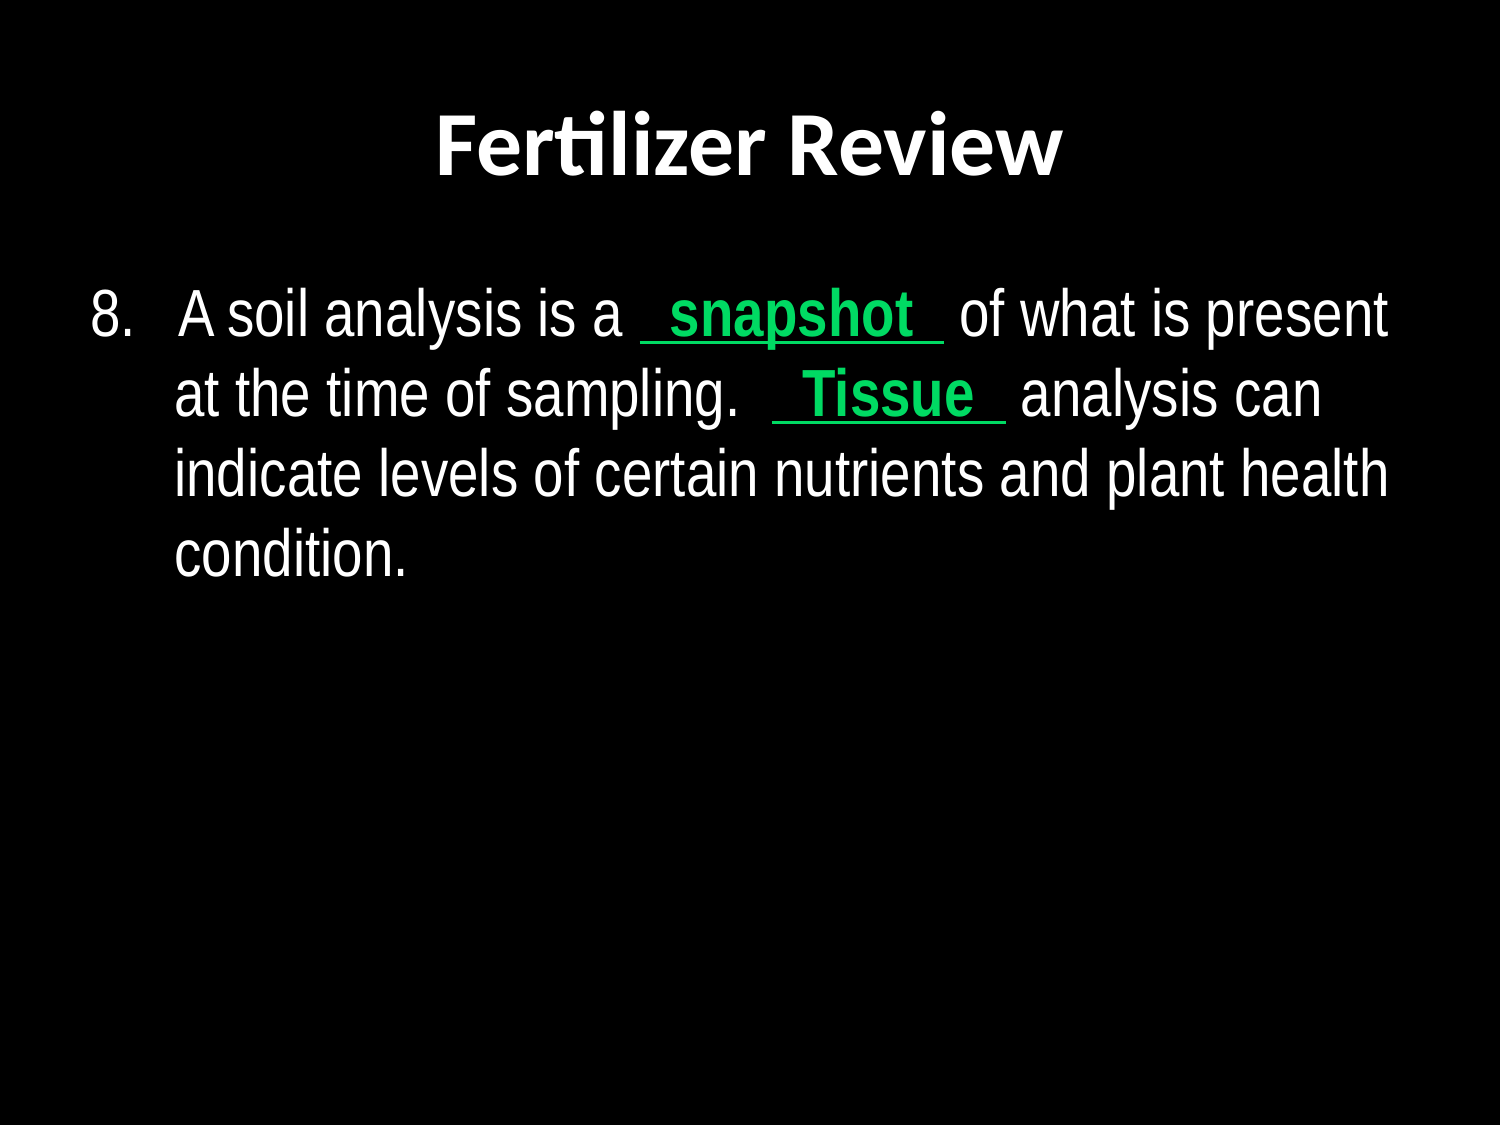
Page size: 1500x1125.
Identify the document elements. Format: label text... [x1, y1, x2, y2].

list 8. A soil analysis is a snapshot of what is present at the time of sampling. Tissue analysis can indicate levels of certain nutrients and plant health condition. [75, 262, 1425, 1005]
title Fertilizer Review [75, 45, 1425, 233]
